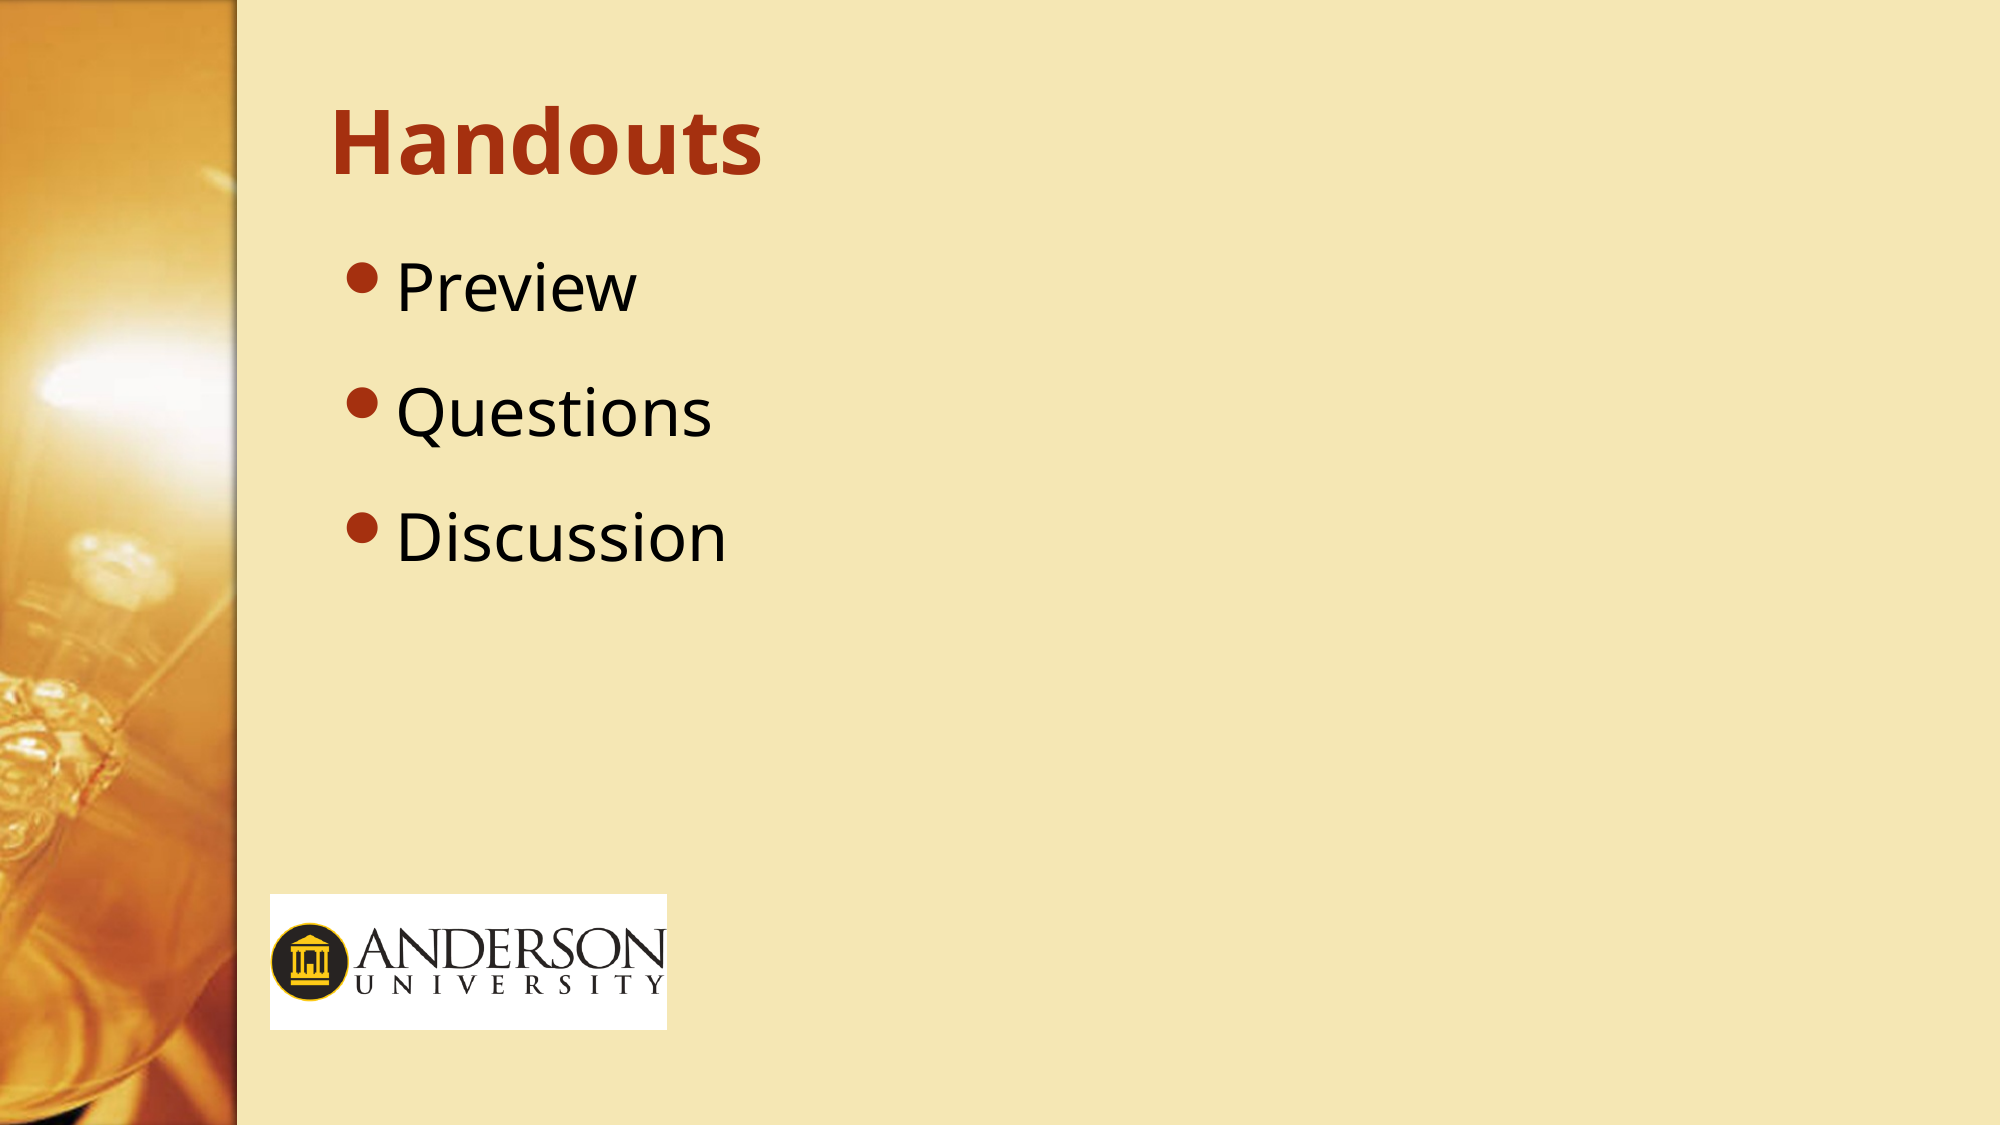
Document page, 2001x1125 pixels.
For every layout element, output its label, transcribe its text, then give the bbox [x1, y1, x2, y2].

title Handouts [313, 45, 1954, 233]
list Preview Questions Discussion [313, 237, 1954, 1025]
picture [0, 0, 237, 1125]
picture [270, 894, 667, 1030]
